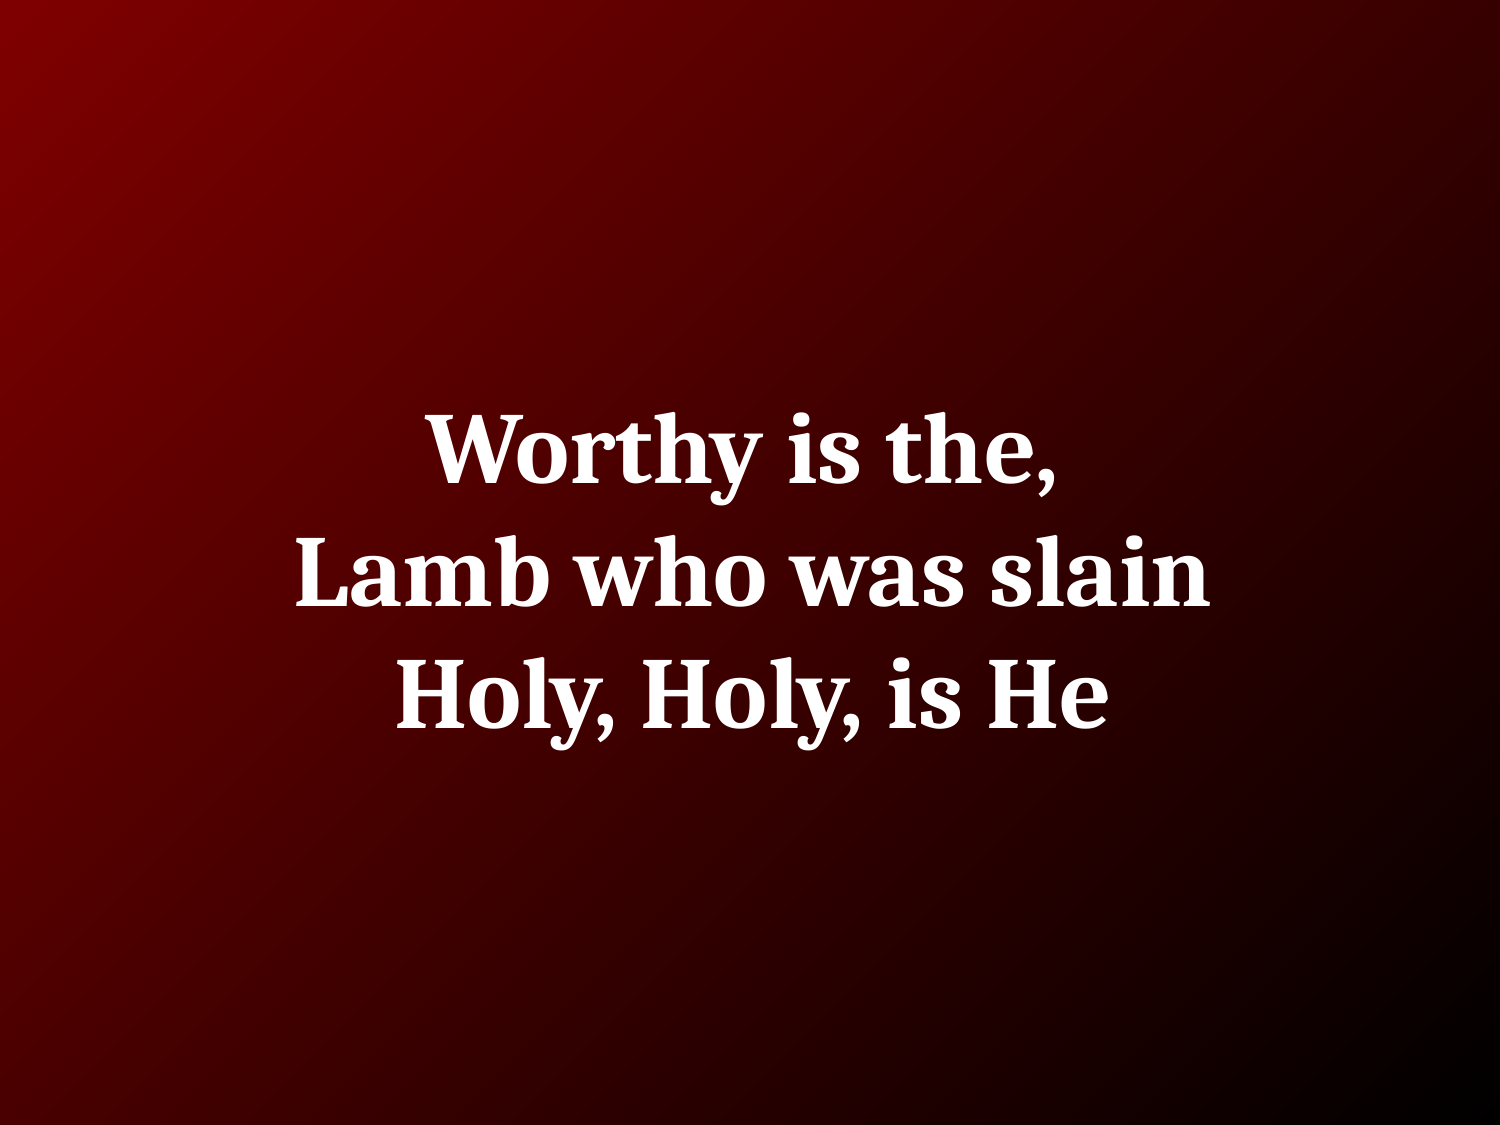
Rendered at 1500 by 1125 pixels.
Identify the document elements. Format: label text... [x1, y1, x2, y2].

title Worthy is the, Lamb who was slain Holy, Holy, is He [30, 42, 1476, 1088]
